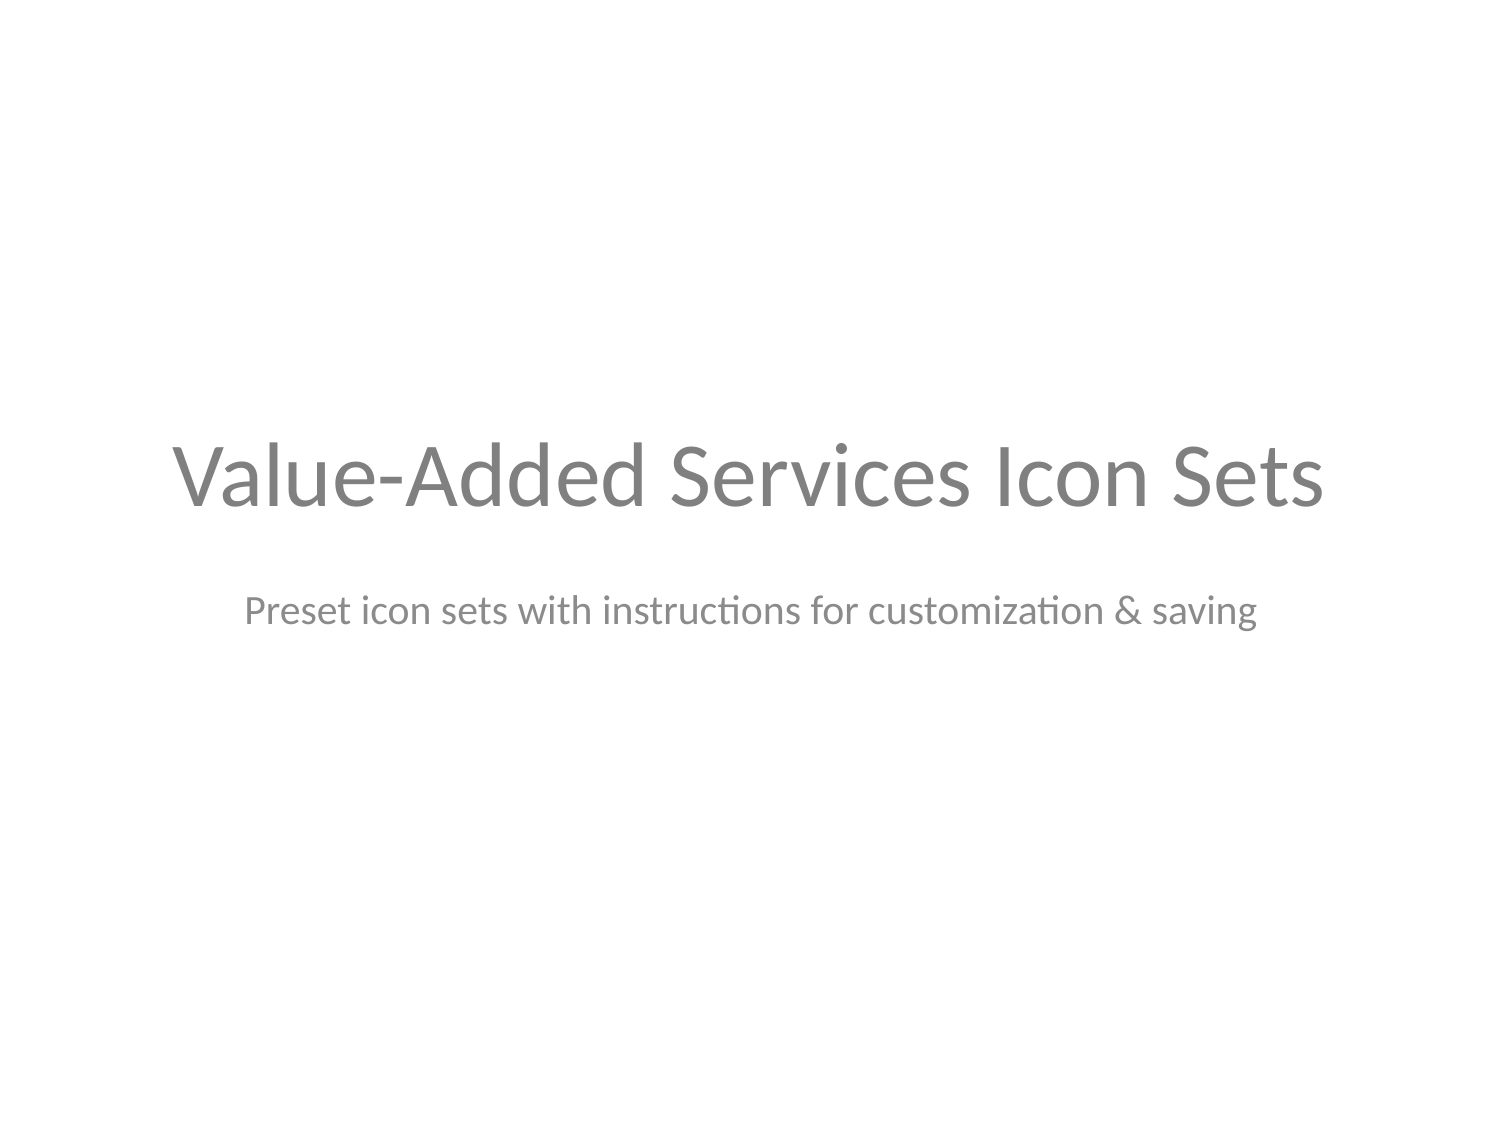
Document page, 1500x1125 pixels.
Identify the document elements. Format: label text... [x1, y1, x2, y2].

title Value-Added Services Icon Sets [112, 349, 1388, 591]
subtitle Preset icon sets with instructions for customization & saving [226, 575, 1277, 783]
